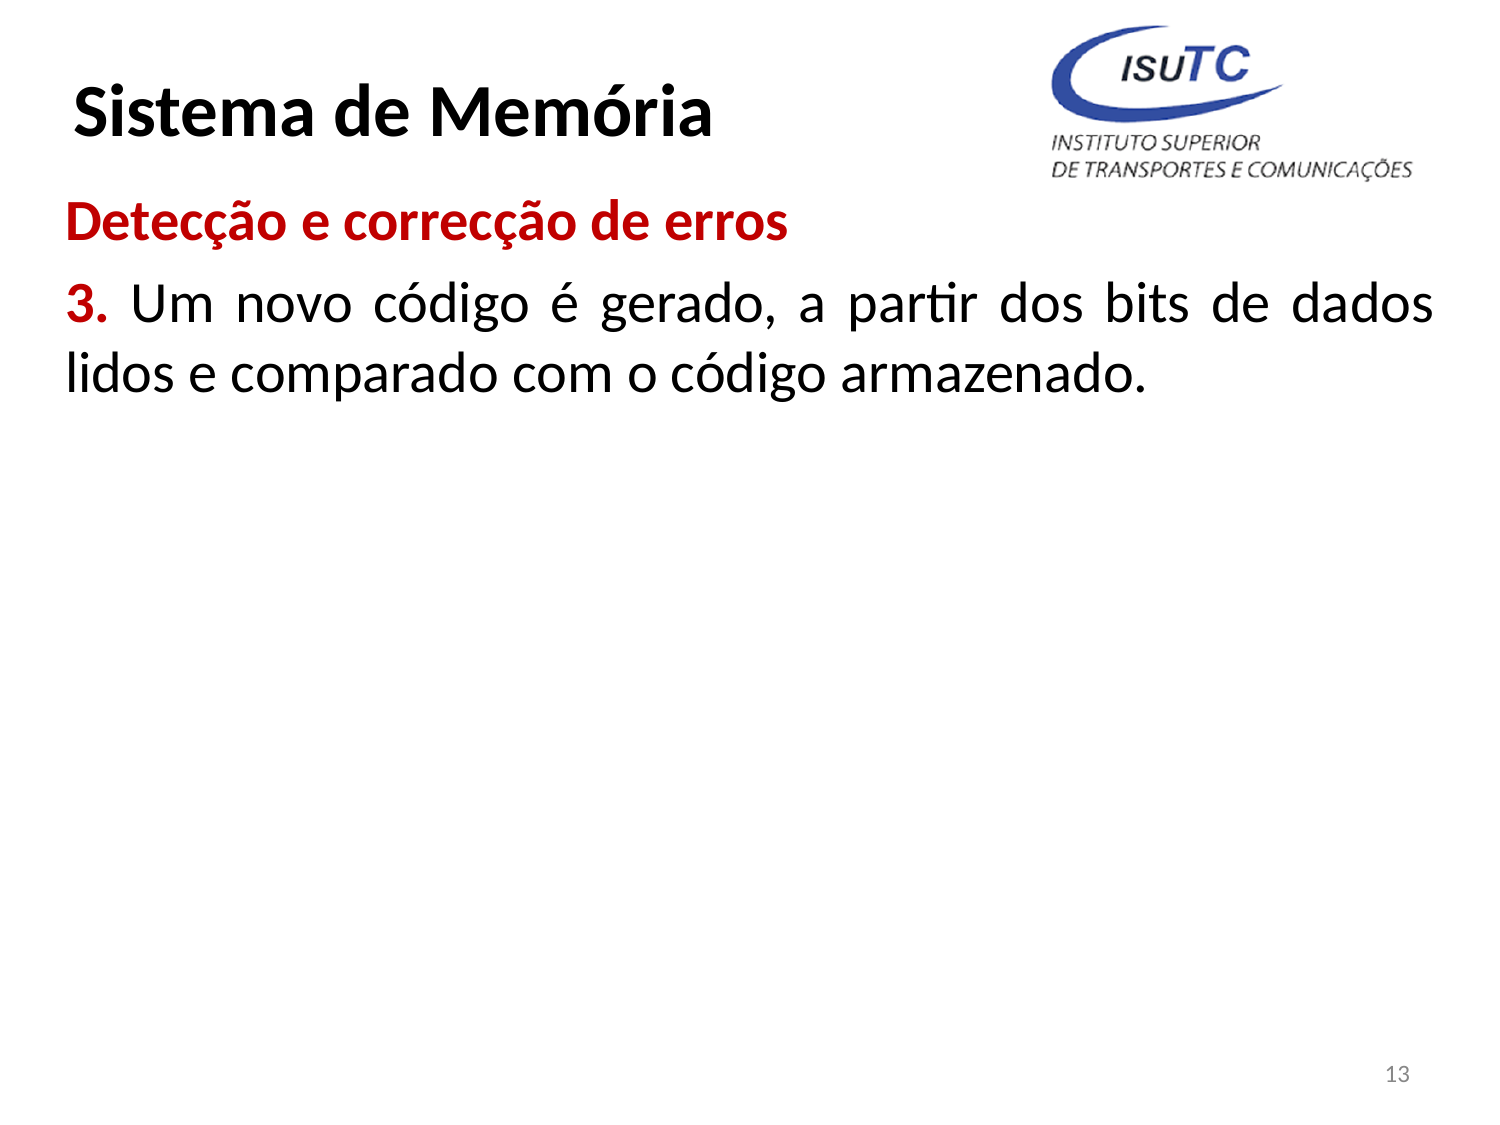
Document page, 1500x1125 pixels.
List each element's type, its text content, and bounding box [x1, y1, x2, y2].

list Detecção e correcção de erros 3. Um novo código é gerado, a partir dos bits de dados lidos e comparado com o código armazenado. [50, 174, 1450, 1061]
title Sistema de Memória [0, 12, 789, 201]
picture [1012, 12, 1451, 198]
slide_number ‹#› [1074, 1042, 1425, 1103]
